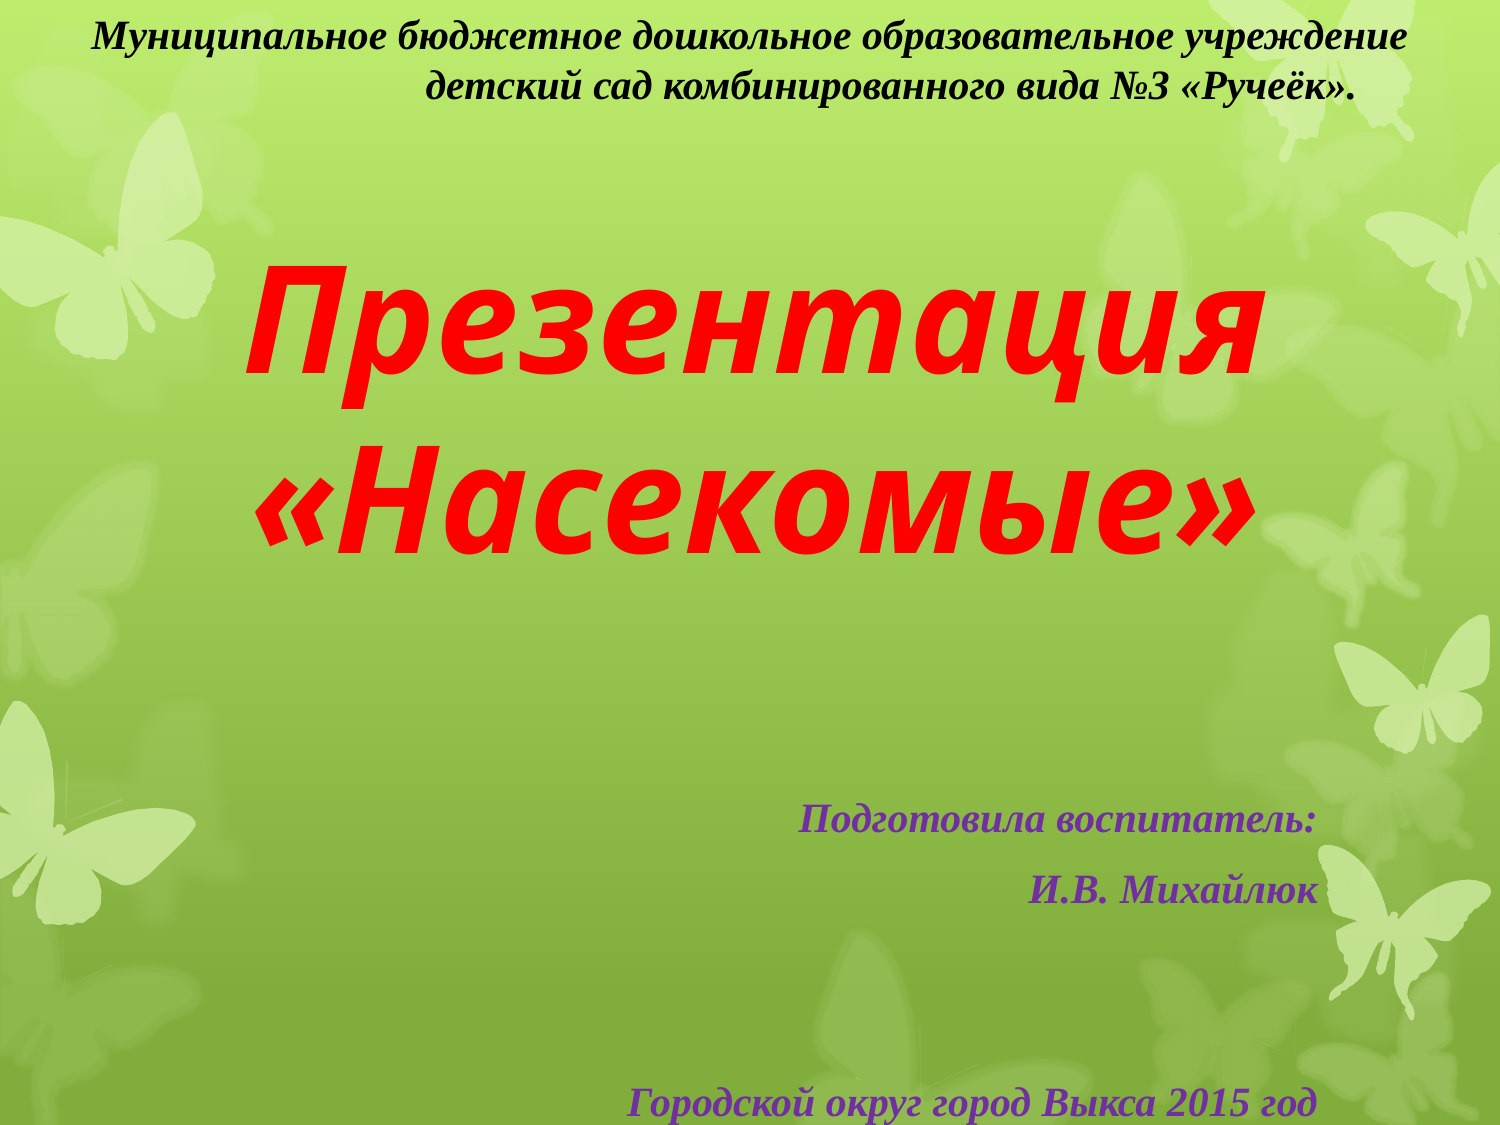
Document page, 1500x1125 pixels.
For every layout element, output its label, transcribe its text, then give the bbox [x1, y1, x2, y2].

title Презентация «Насекомые» [123, 125, 1388, 591]
text_box Муниципальное бюджетное дошкольное образовательное учреждение детский сад комбинированного вида №3 «Ручеёк». [0, 0, 1500, 116]
subtitle Подготовила воспитатель: И.В. Михайлюк Городской округ город Выкса 2015 год [165, 783, 1334, 925]
